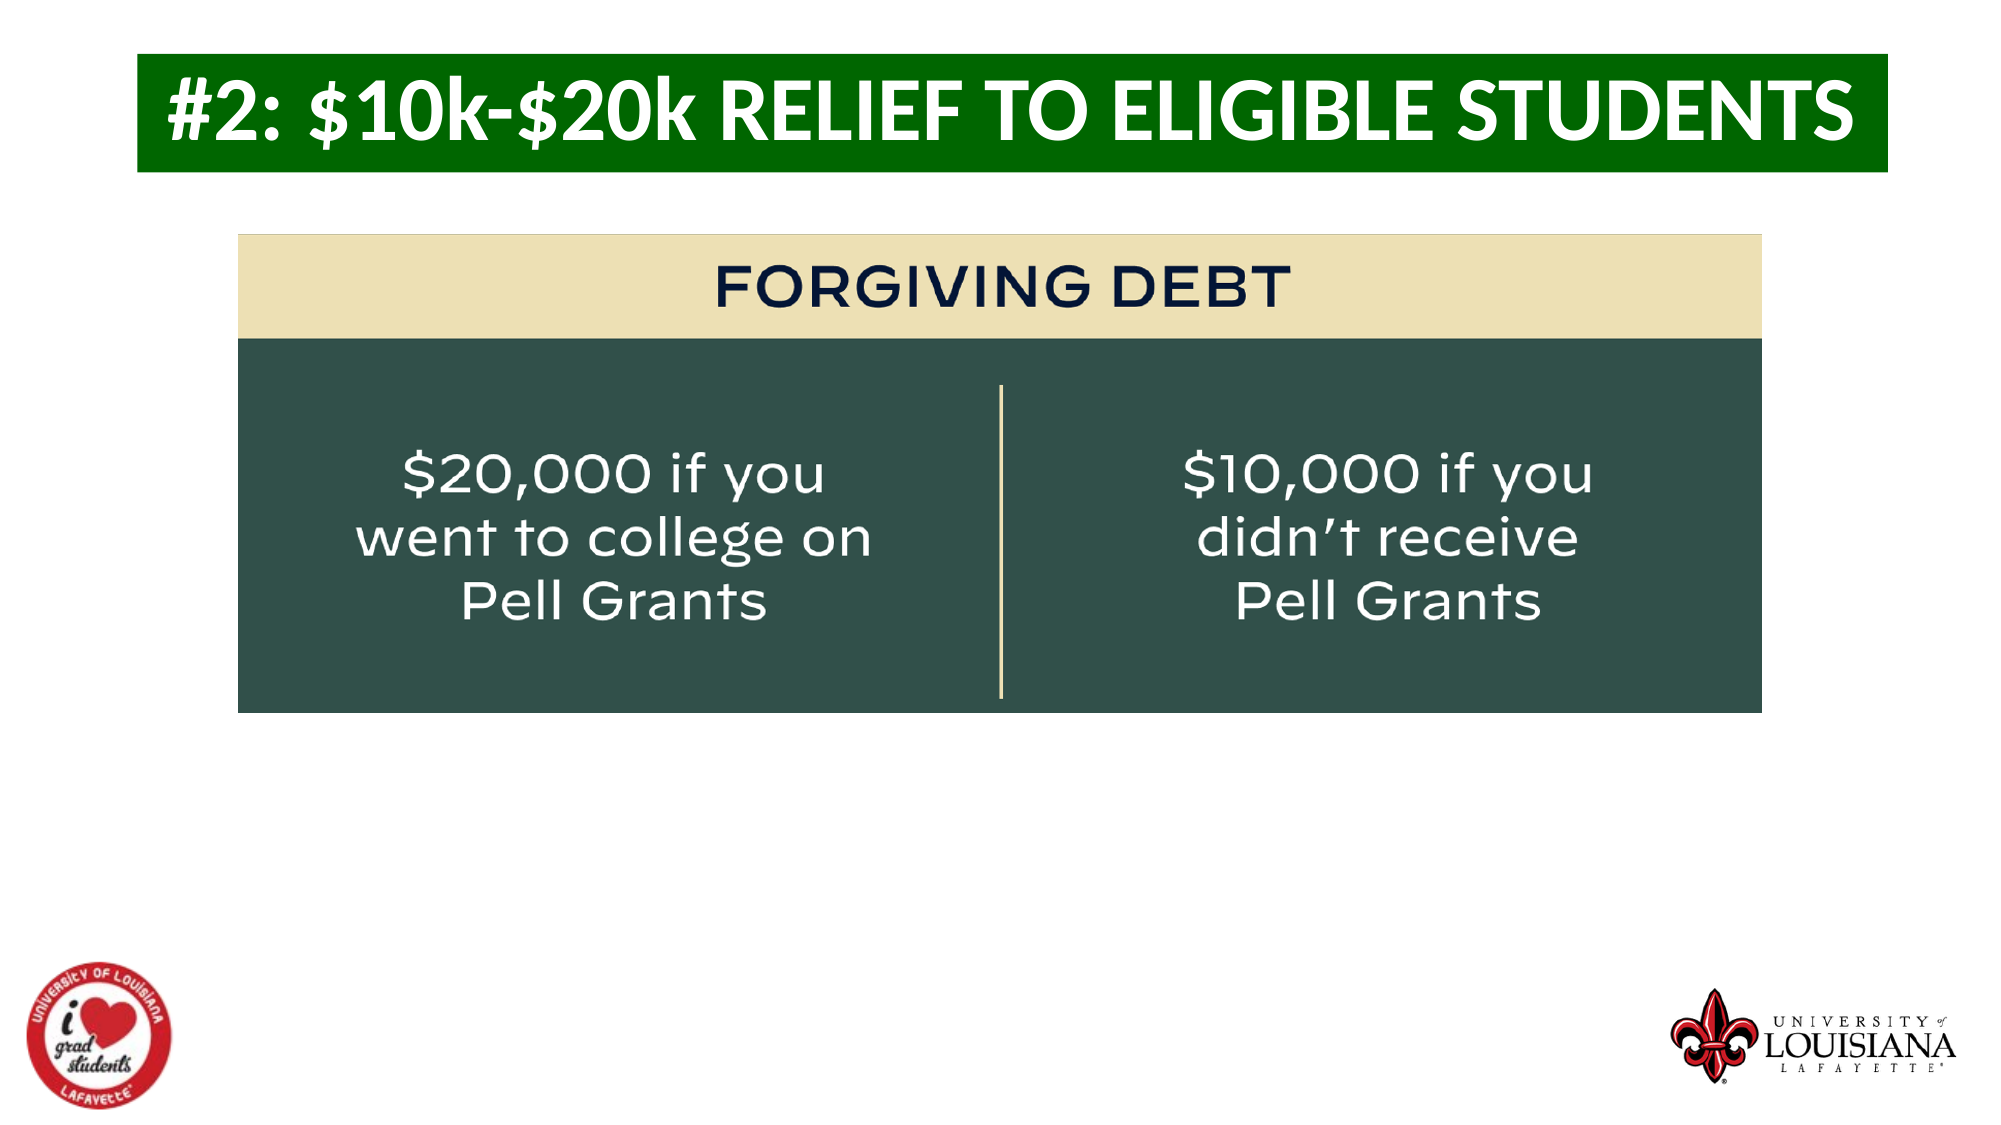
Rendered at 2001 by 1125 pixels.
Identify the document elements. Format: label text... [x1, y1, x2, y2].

picture [4, 950, 197, 1122]
picture [1657, 977, 1982, 1091]
text_box #2: $10k-$20k RELIEF TO ELIGIBLE STUDENTS [137, 53, 1888, 173]
picture [238, 234, 1762, 713]
